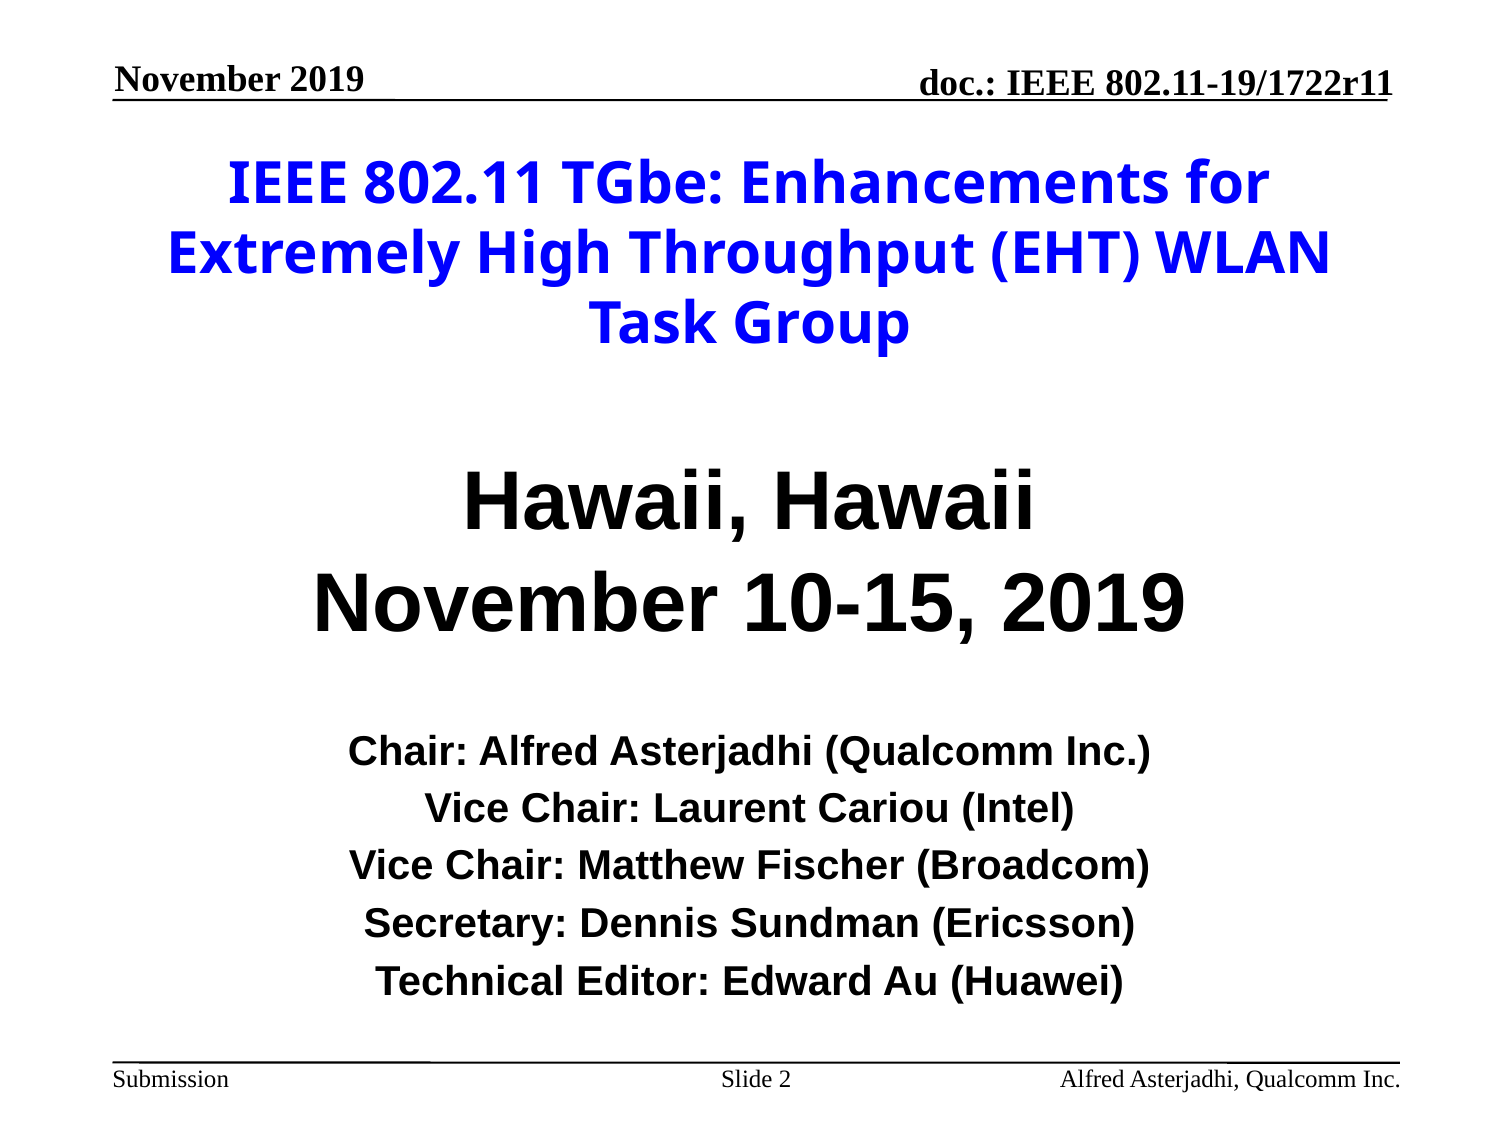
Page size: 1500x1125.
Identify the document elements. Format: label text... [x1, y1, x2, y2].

footer Alfred Asterjadhi, Qualcomm Inc. [878, 1061, 1402, 1093]
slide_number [114, 54, 423, 100]
list Hawaii, Hawaii November 10-15, 2019 Chair: Alfred Asterjadhi (Qualcomm Inc.) Vice Chair: Laurent Cariou (Intel) Vice Chair: Matthew Fischer (Broadcom) Secretary: Dennis Sundman (Ericsson) Technical Editor: Edward Au (Huawei) [112, 449, 1388, 1063]
slide_number Slide 2 [712, 1061, 800, 1123]
title IEEE 802.11 TGbe: Enhancements for Extremely High Throughput (EHT) WLAN Task Group [112, 112, 1388, 388]
